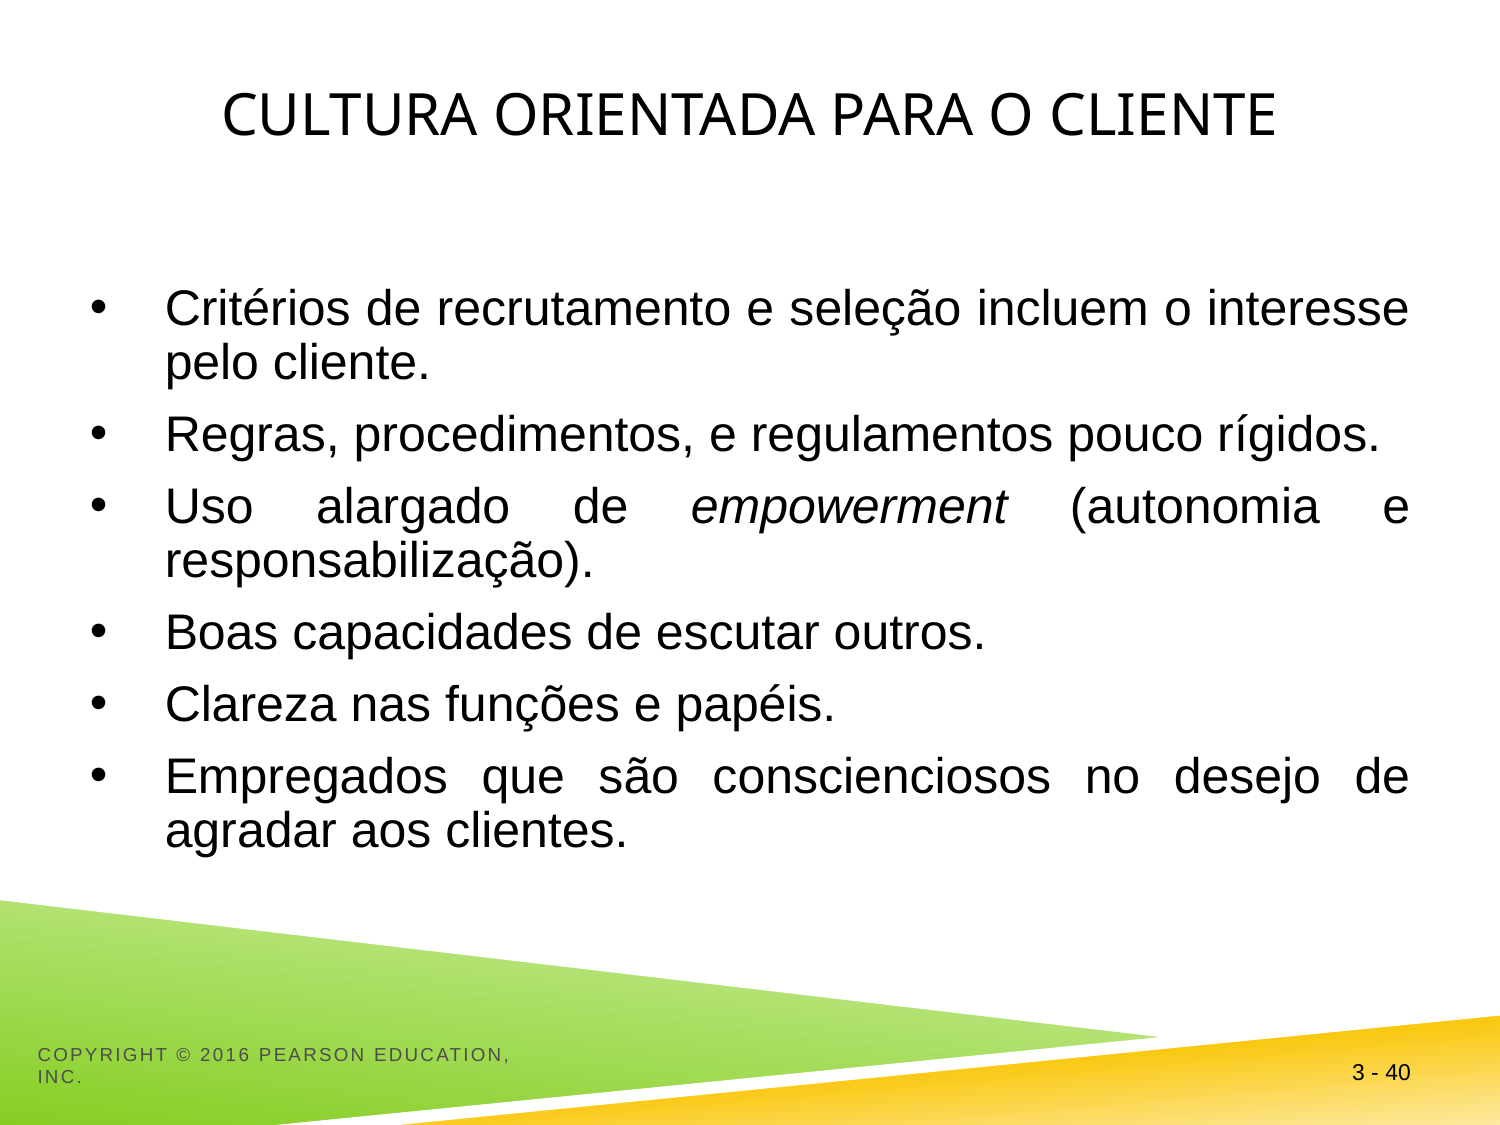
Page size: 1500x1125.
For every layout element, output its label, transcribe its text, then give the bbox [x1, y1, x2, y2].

title Cultura orientada para o cliente [112, 18, 1388, 207]
footer Copyright © 2016 Pearson Education, Inc. [37, 1052, 513, 1088]
text_box 3 - 40 [1337, 1050, 1475, 1093]
text_box Critérios de recrutamento e seleção incluem o interesse pelo cliente. Regras, procedimentos, e regulamentos pouco rígidos. Uso alargado de empowerment (autonomia e responsabilização). Boas capacidades de escutar outros. Clareza nas funções e papéis. Empregados que são conscienciosos no desejo de agradar aos clientes. [74, 274, 1425, 943]
